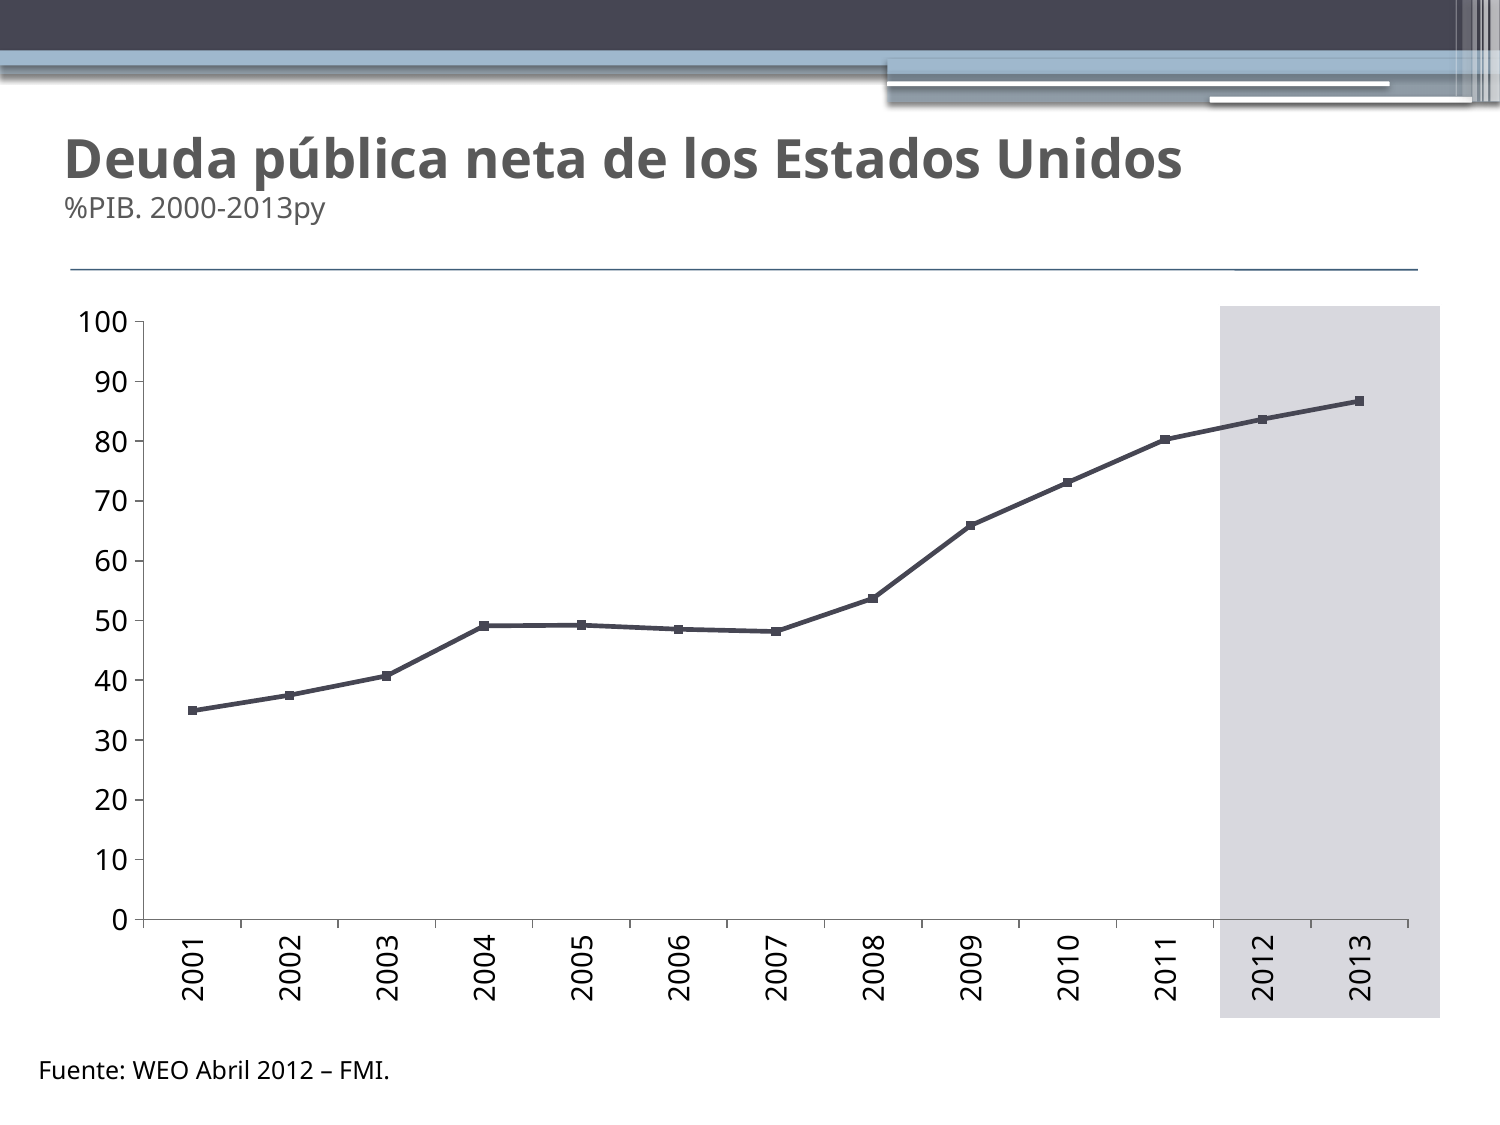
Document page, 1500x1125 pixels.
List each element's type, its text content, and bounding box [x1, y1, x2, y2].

chart [74, 299, 1426, 1006]
text_box Deuda pública neta de los Estados Unidos %PIB. 2000-2013py [49, 78, 1439, 270]
text_box [1218, 304, 1442, 1021]
text_box Fuente: WEO Abril 2012 – FMI. [23, 1046, 514, 1092]
